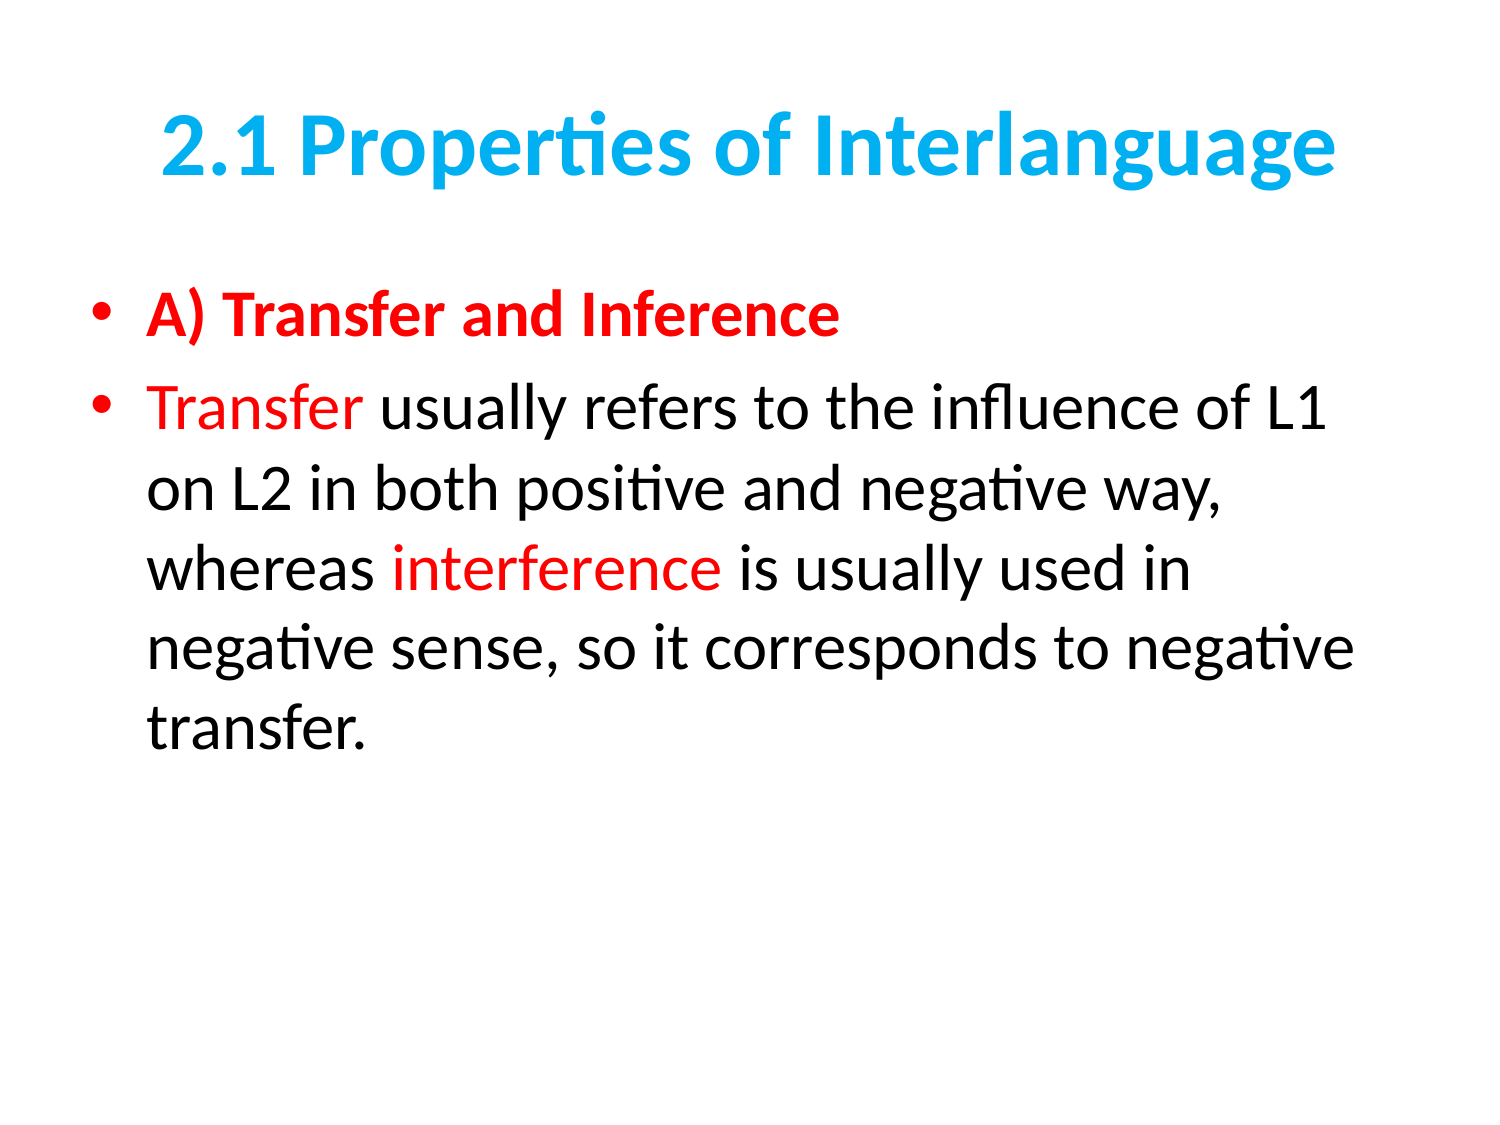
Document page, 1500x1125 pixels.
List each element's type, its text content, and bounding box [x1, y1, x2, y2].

list A) Transfer and Inference Transfer usually refers to the influence of L1 on L2 in both positive and negative way, whereas interference is usually used in negative sense, so it corresponds to negative transfer. [75, 262, 1425, 1005]
title 2.1 Properties of Interlanguage [75, 45, 1425, 233]
